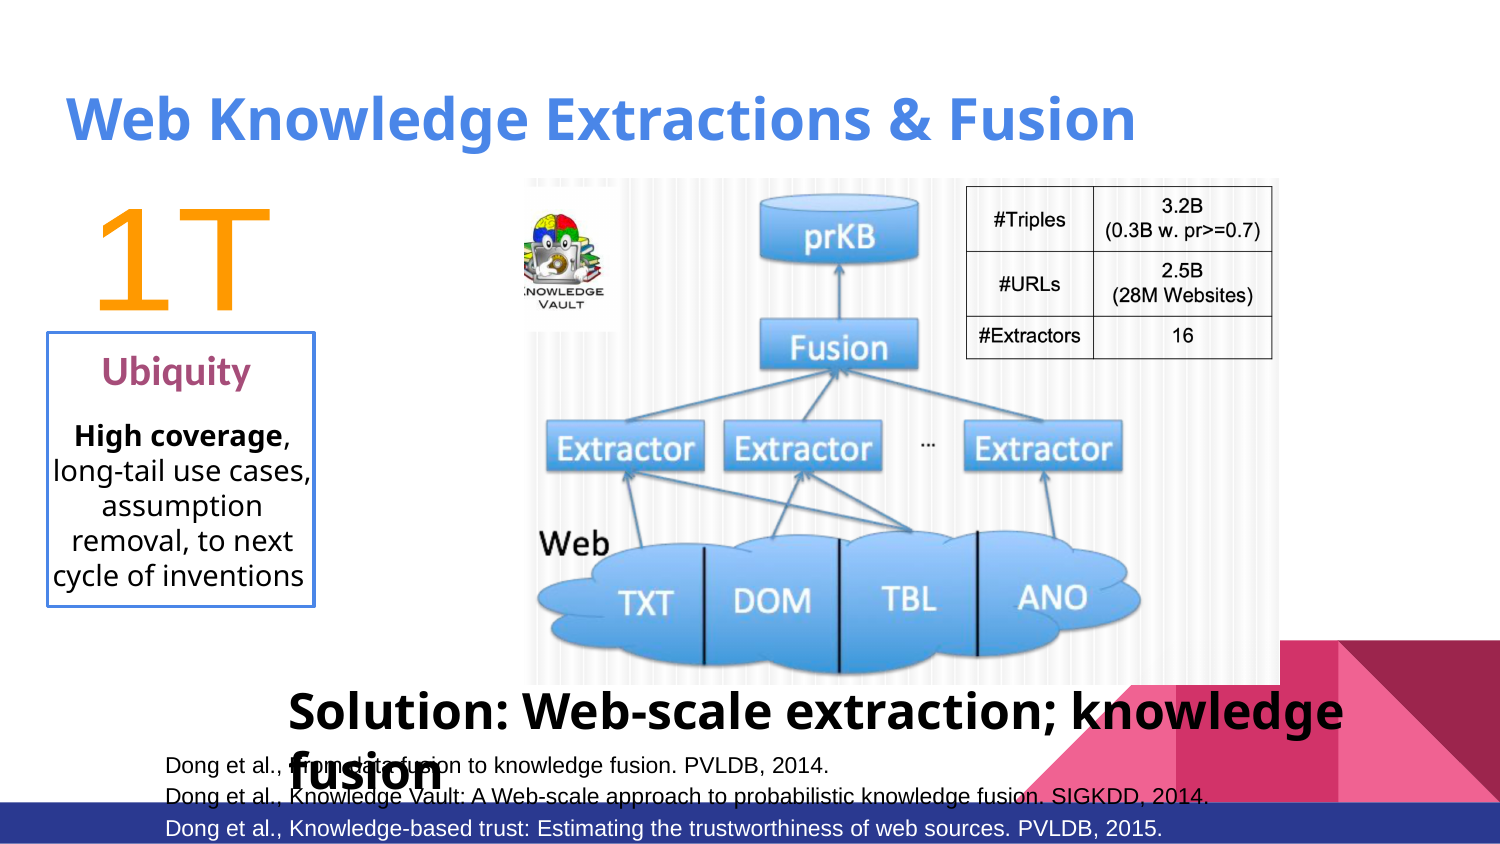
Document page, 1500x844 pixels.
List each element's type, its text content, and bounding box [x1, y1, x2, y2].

text_box Ubiquity [42, 329, 310, 402]
text_box Dong et al., From data fusion to knowledge fusion. PVLDB, 2014. Dong et al., Knowledge Vault: A Web-scale approach to probabilistic knowledge fusion. SIGKDD, 2014. Dong et al., Knowledge-based trust: Estimating the trustworthiness of web sources. PVLDB, 2015. [149, 731, 1239, 844]
text_box Solution: Web-scale extraction; knowledge fusion [273, 664, 1497, 815]
title Web Knowledge Extractions & Fusion [51, 67, 1500, 167]
text_box High coverage, long-tail use cases, assumption removal, to next cycle of inventions [33, 402, 332, 608]
text_box [310, 332, 315, 402]
picture [523, 178, 1281, 686]
